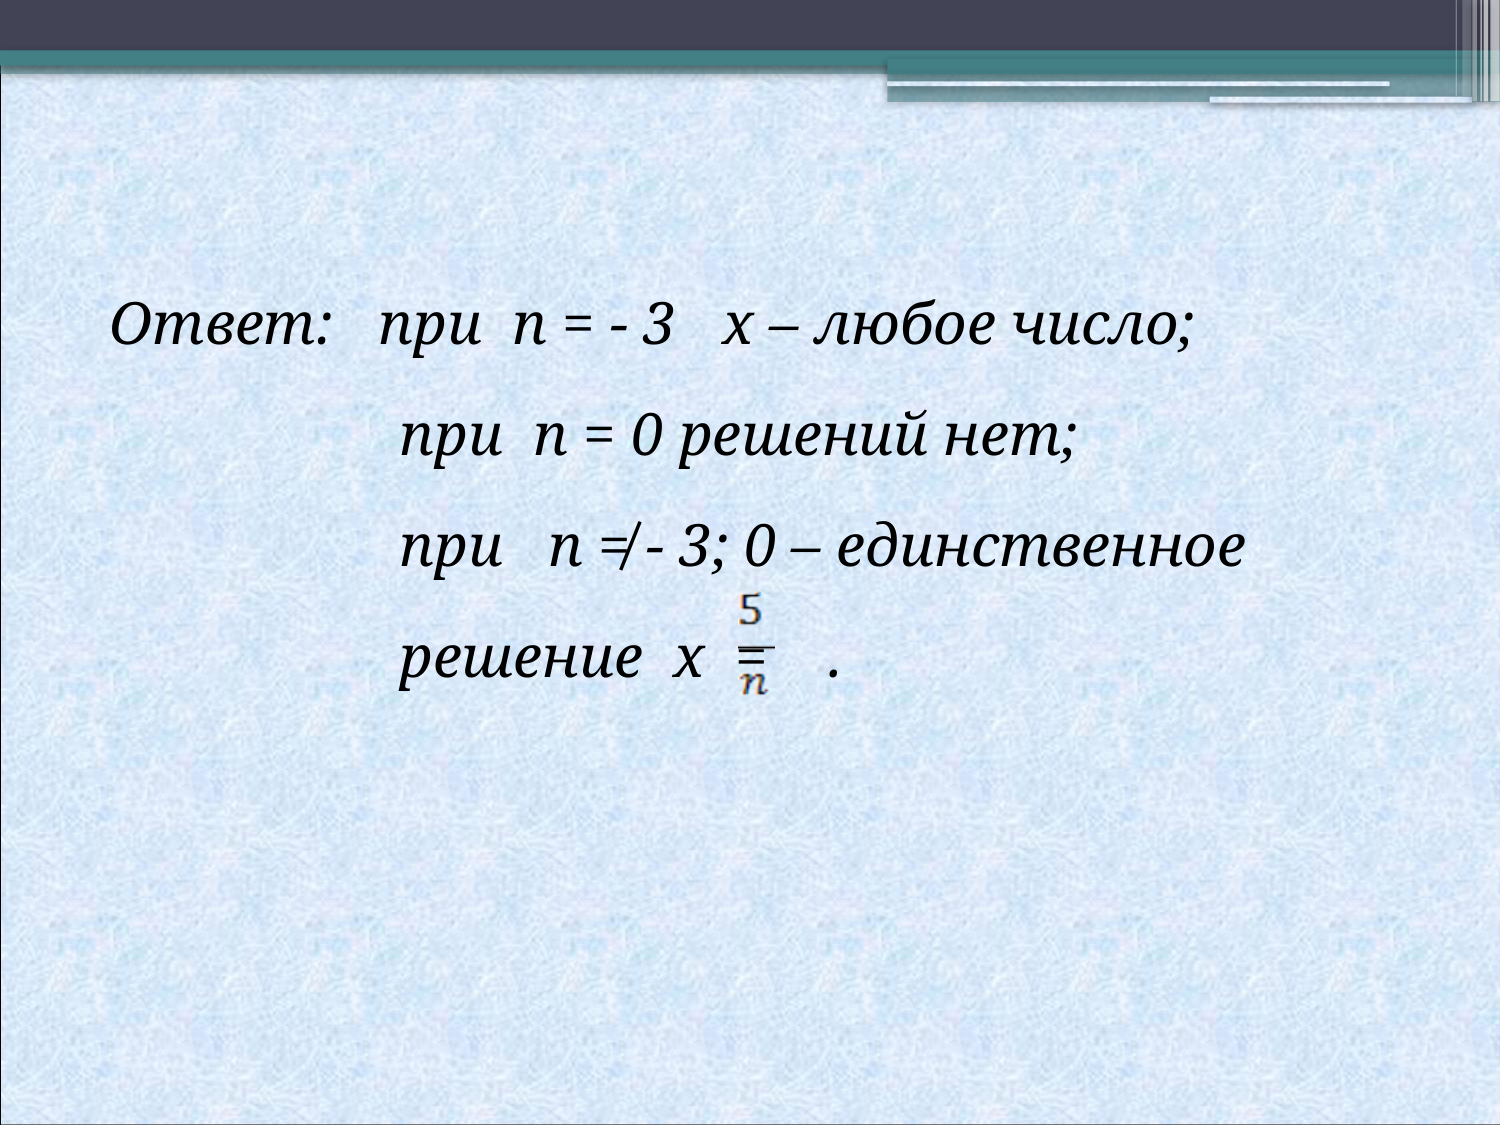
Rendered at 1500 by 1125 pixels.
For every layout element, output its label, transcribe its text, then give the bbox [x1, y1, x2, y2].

list Ответ: при n = - 3 x – любое число; при n = 0 решений нет; при n ≠ - 3; 0 – единственное решение x = . [76, 243, 1460, 1036]
picture [0, 74, 1500, 1125]
